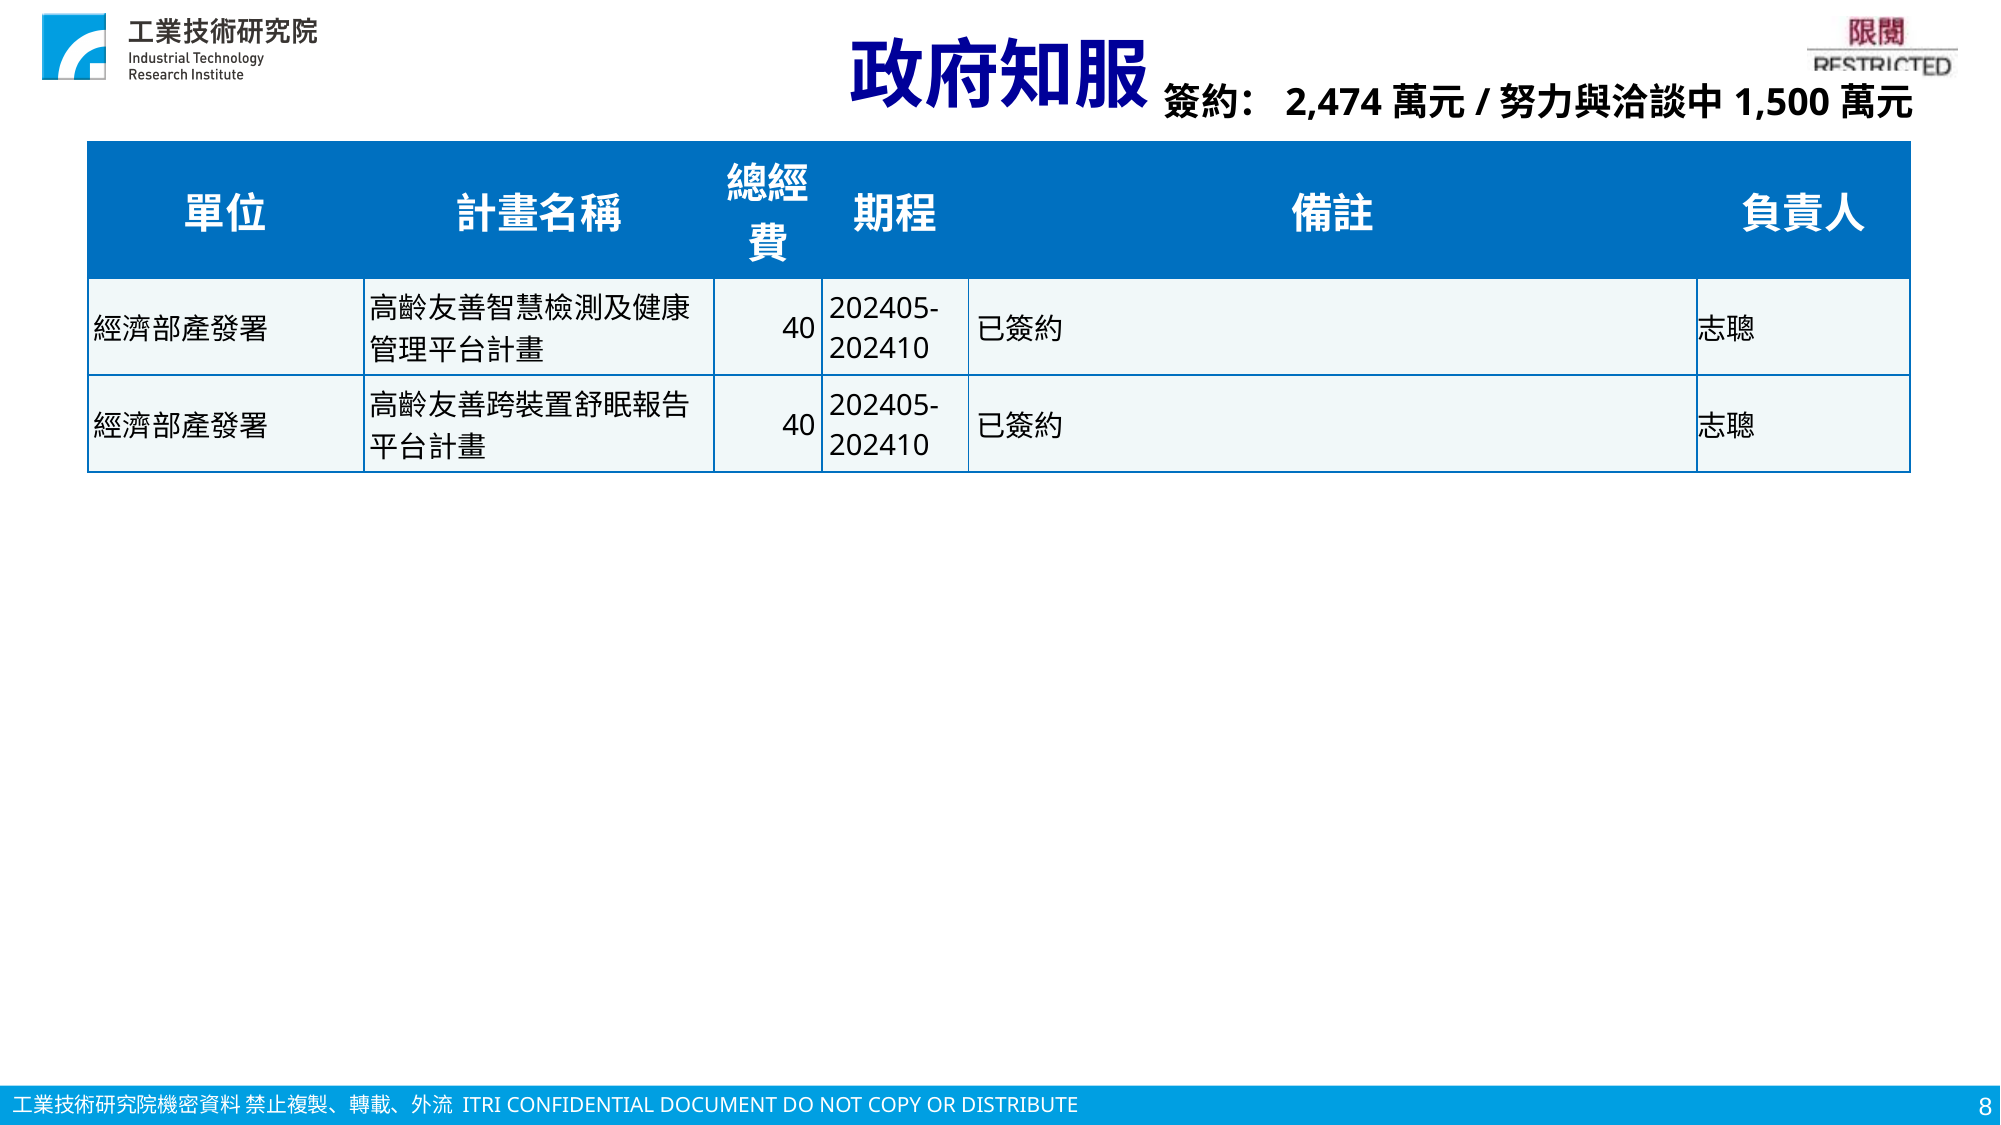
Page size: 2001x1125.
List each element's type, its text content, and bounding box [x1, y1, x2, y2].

table_header 總經費 [715, 143, 821, 277]
table_cell 志聰 [1698, 376, 1909, 471]
table_cell 已簽約 [969, 279, 1696, 374]
title 政府知服 [0, 18, 2000, 149]
table_cell 經濟部產發署 [89, 279, 363, 374]
table_cell 經濟部產發署 [89, 376, 363, 471]
table_header 單位 [89, 143, 363, 277]
table_header 期程 [823, 143, 968, 277]
table_cell 已簽約 [969, 376, 1696, 471]
picture [42, 13, 317, 18]
text_box 簽約：2,474萬元/努力與洽談中1,500萬元 [1156, 70, 1922, 131]
table_cell 高齡友善智慧檢測及健康管理平台計畫 [365, 279, 713, 374]
table_header 負責人 [1698, 143, 1909, 277]
slide_number 8 [1968, 1083, 2000, 1125]
table_cell 志聰 [1698, 279, 1909, 374]
table_cell 高齡友善跨裝置舒眠報告平台計畫 [365, 376, 713, 471]
table_cell 202405- 202410 [823, 279, 968, 374]
table_cell 40 [715, 376, 821, 471]
table_header 計畫名稱 [365, 143, 713, 277]
table_cell 40 [715, 279, 821, 374]
table_header 備註 [969, 143, 1696, 277]
table_cell 202405- 202410 [823, 376, 968, 471]
